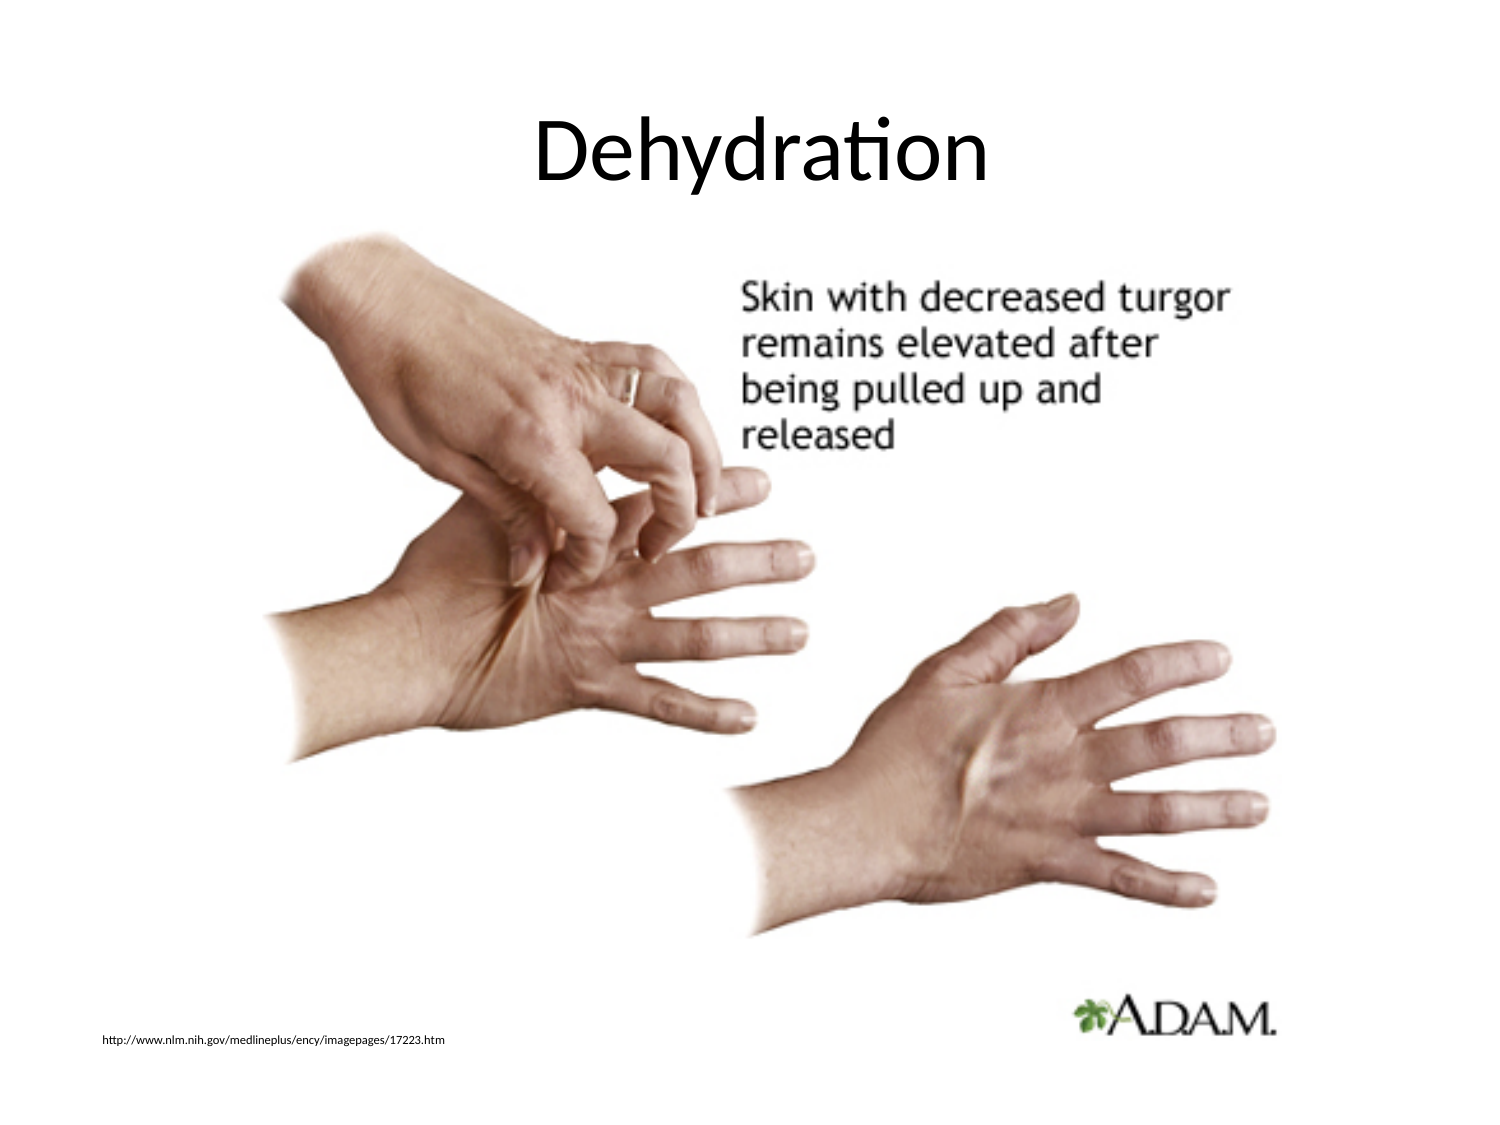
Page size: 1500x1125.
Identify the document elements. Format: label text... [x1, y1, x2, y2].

picture [262, 224, 1282, 1041]
title Dehydration [87, 50, 1438, 238]
text_box http://www.nlm.nih.gov/medlineplus/ency/imagepages/17223.htm [87, 1024, 1175, 1055]
